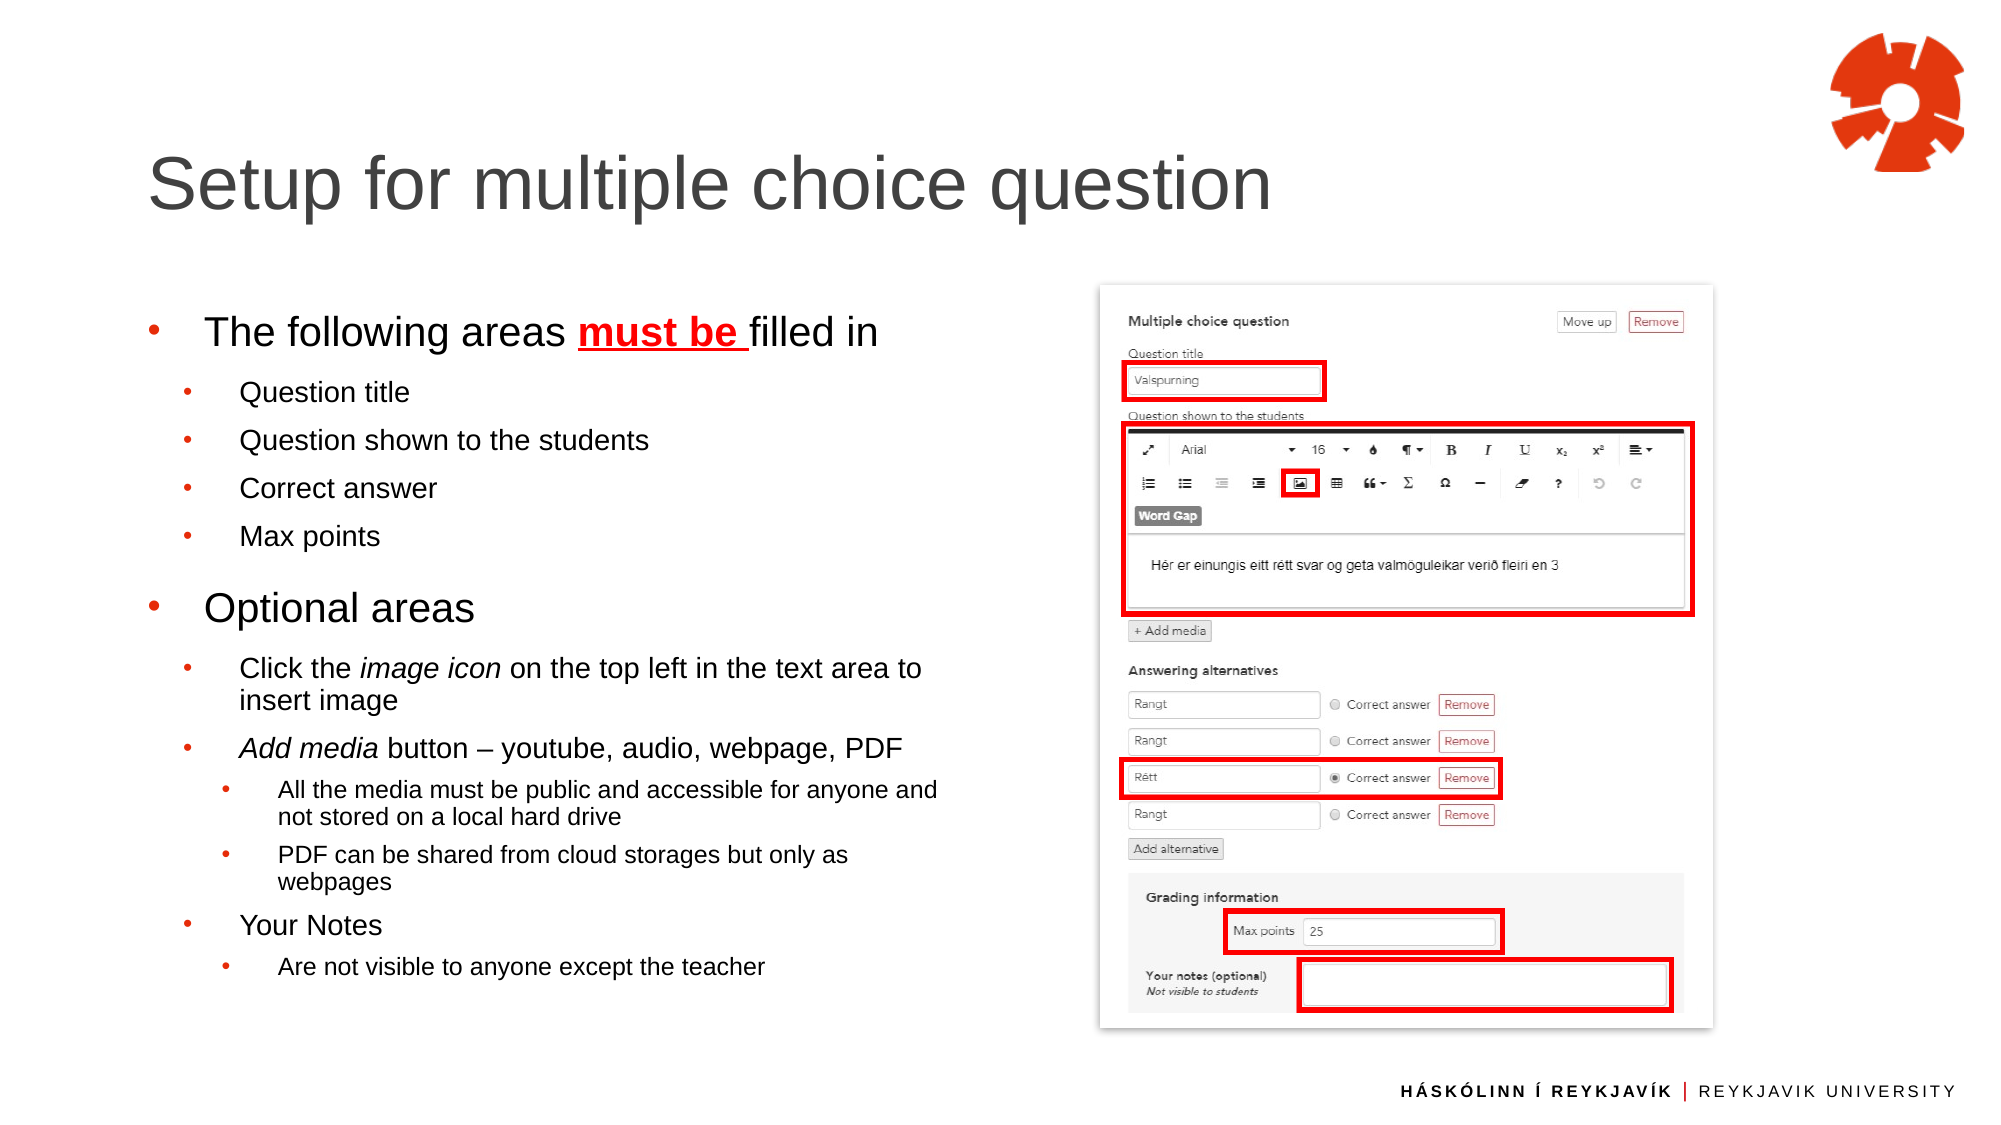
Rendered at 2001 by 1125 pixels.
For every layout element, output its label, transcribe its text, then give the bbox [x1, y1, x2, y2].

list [1114, 299, 1698, 1014]
title Setup for multiple choice question [147, 21, 1788, 226]
list The following areas must be filled in Question title Question shown to the students Correct answer Max points Optional areas Click the image icon on the top left in the text area to insert image Add media button – youtube, audio, webpage, PDF All the media must be public and accessible for anyone and not stored on a local hard drive PDF can be shared from cloud storages but only as webpages Your Notes Are not visible to anyone except the teacher [147, 299, 953, 1014]
